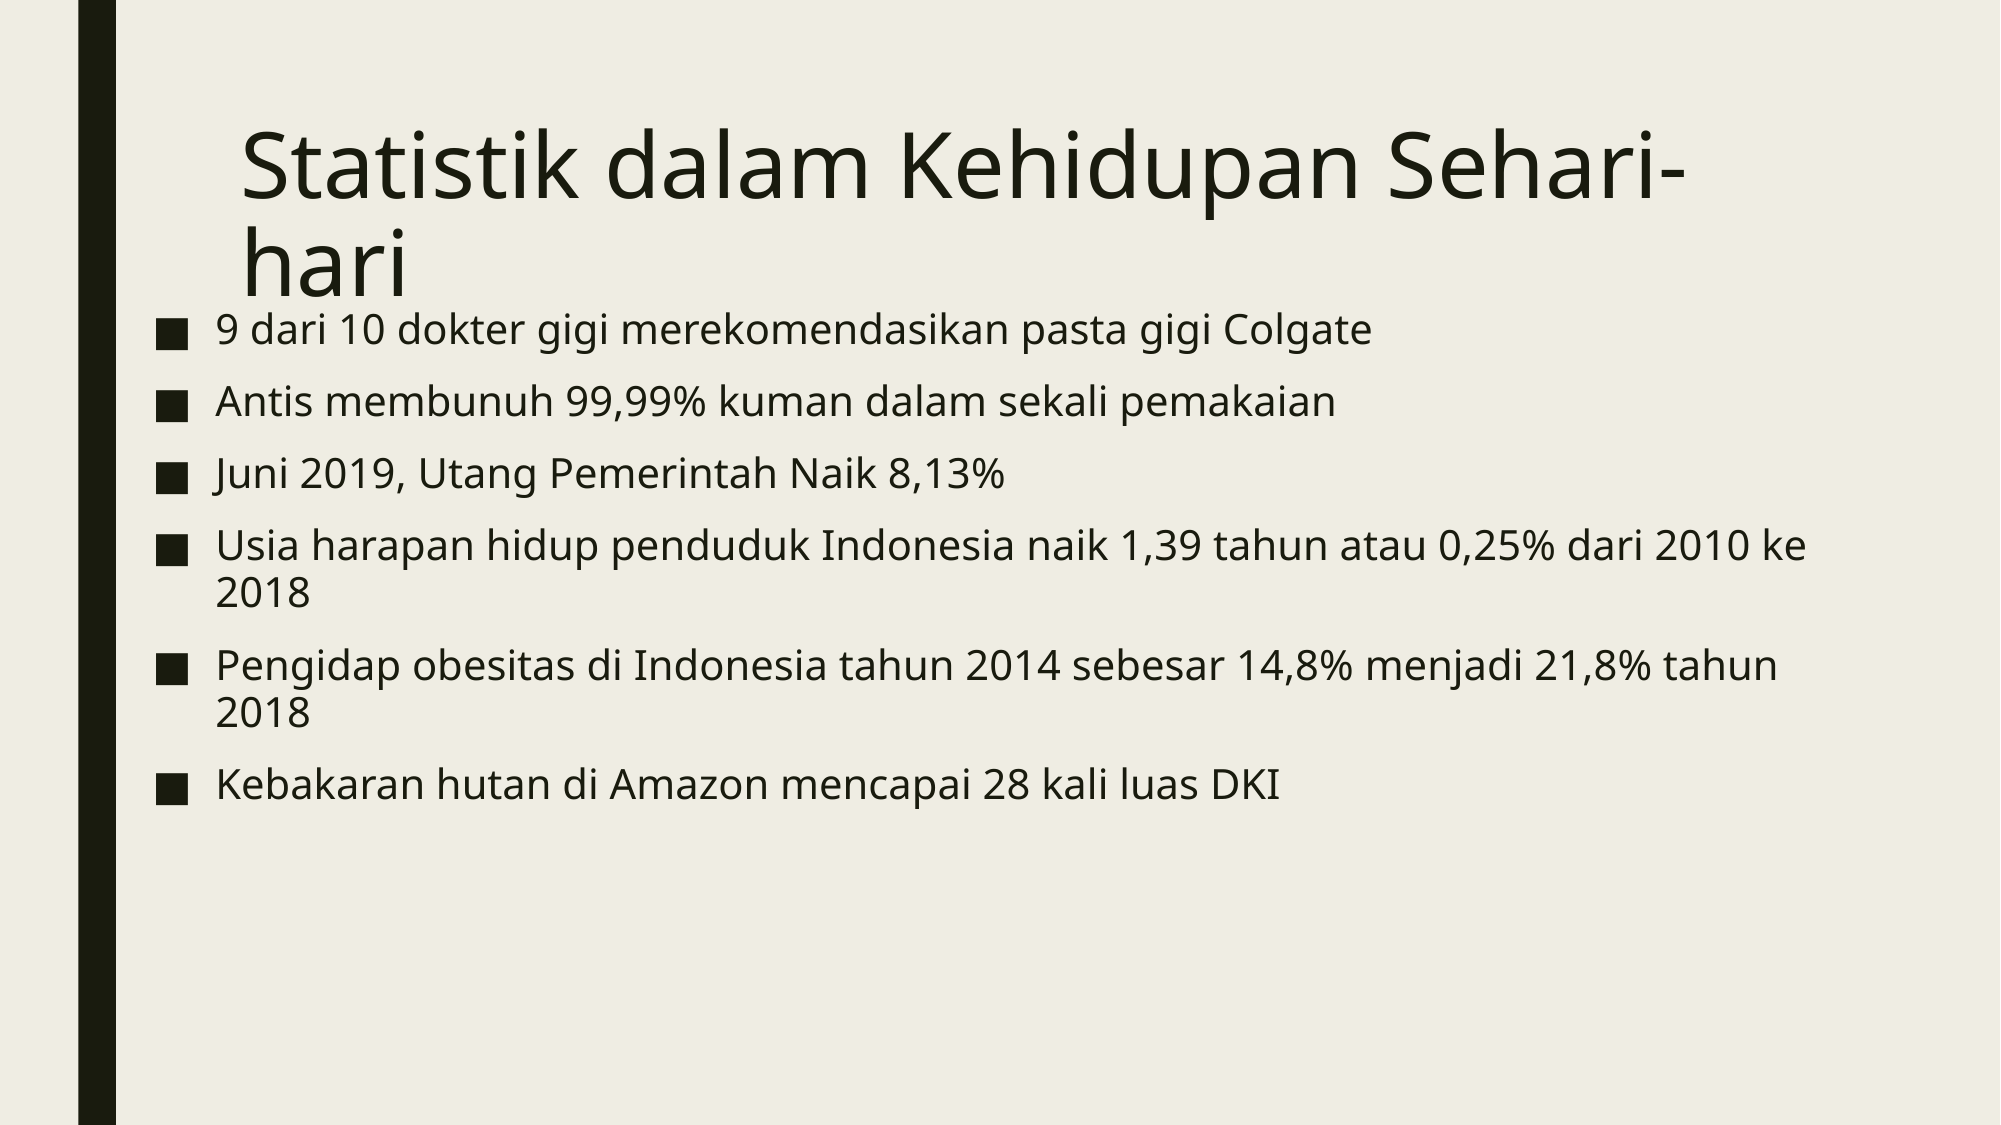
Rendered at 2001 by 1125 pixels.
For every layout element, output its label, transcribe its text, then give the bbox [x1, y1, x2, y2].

list 9 dari 10 dokter gigi merekomendasikan pasta gigi Colgate Antis membunuh 99,99% kuman dalam sekali pemakaian Juni 2019, Utang Pemerintah Naik 8,13% Usia harapan hidup penduduk Indonesia naik 1,39 tahun atau 0,25% dari 2010 ke 2018 Pengidap obesitas di Indonesia tahun 2014 sebesar 14,8% menjadi 21,8% tahun 2018 Kebakaran hutan di Amazon mencapai 28 kali luas DKI [137, 299, 1863, 1025]
title Statistik dalam Kehidupan Sehari-hari [225, 112, 1800, 299]
